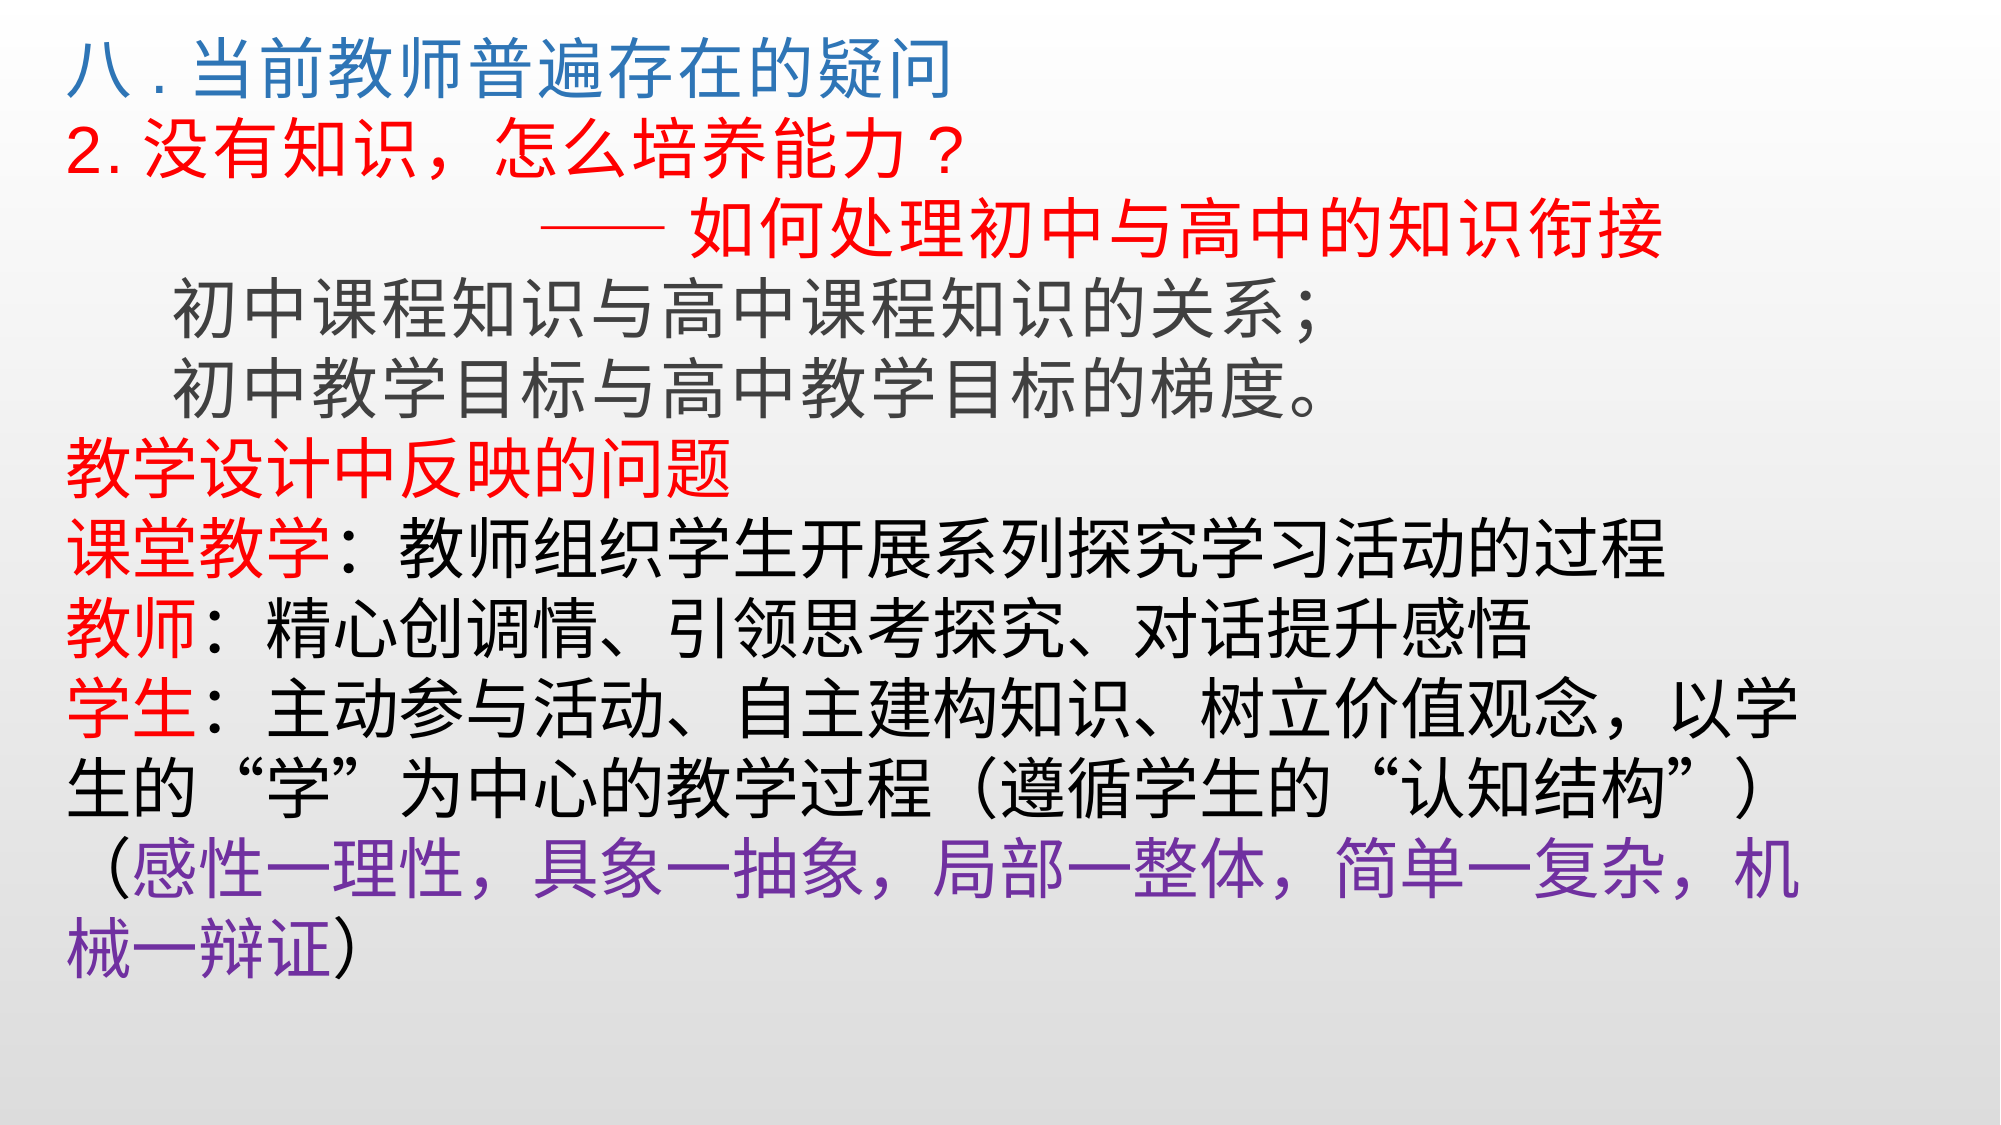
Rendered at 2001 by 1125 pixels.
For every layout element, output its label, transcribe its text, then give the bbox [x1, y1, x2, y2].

text_box 八.当前教师普遍存在的疑问 2.没有知识，怎么培养能力? ——如何处理初中与高中的知识衔接 初中课程知识与高中课程知识的关系； 初中教学目标与高中教学目标的梯度。 教学设计中反映的问题 课堂教学：教师组织学生开展系列探究学习活动的过程 教师：精心创调情、引领思考探究、对话提升感悟 学生：主动参与活动、自主建构知识、树立价值观念，以学生的“学”为中心的教学过程（遵循学生的“认知结构”） （感性一理性，具象一抽象，局部一整体，简单一复杂，机械一辩证） [50, 19, 1857, 1074]
